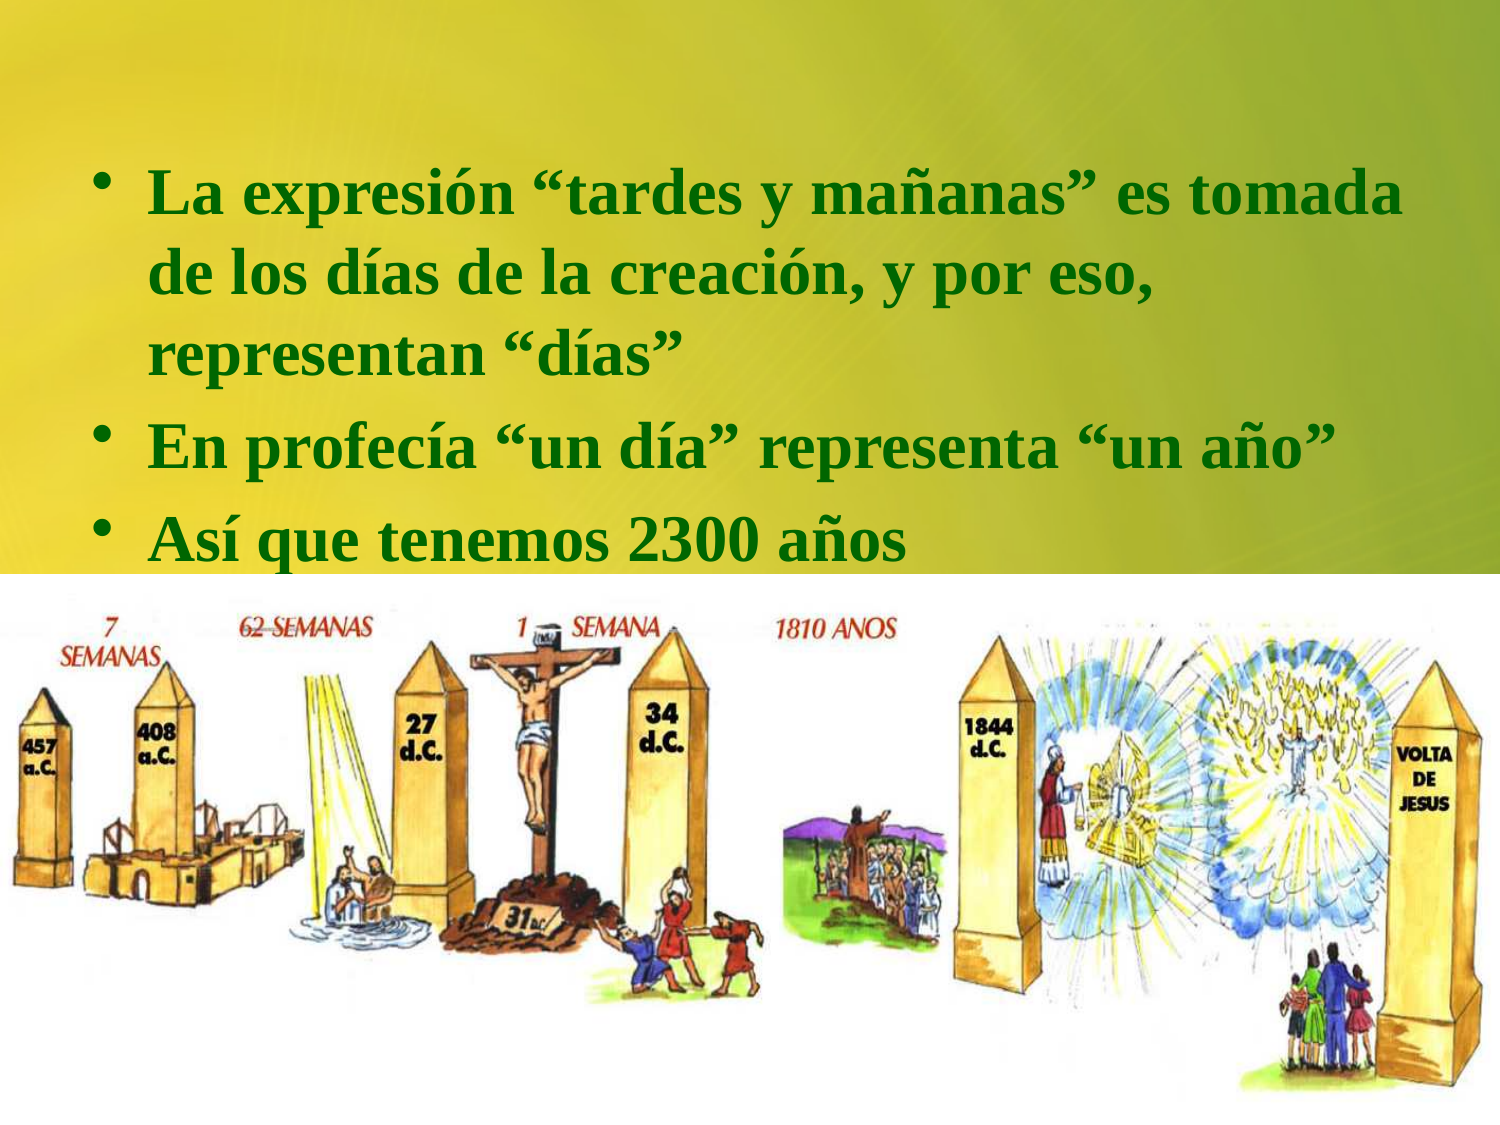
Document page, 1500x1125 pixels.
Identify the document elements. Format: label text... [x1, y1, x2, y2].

list La expresión “tardes y mañanas” es tomada de los días de la creación, y por eso, representan “días” En profecía “un día” representa “un año” Así que tenemos 2300 años [75, 140, 1466, 572]
picture [0, 0, 1500, 1125]
